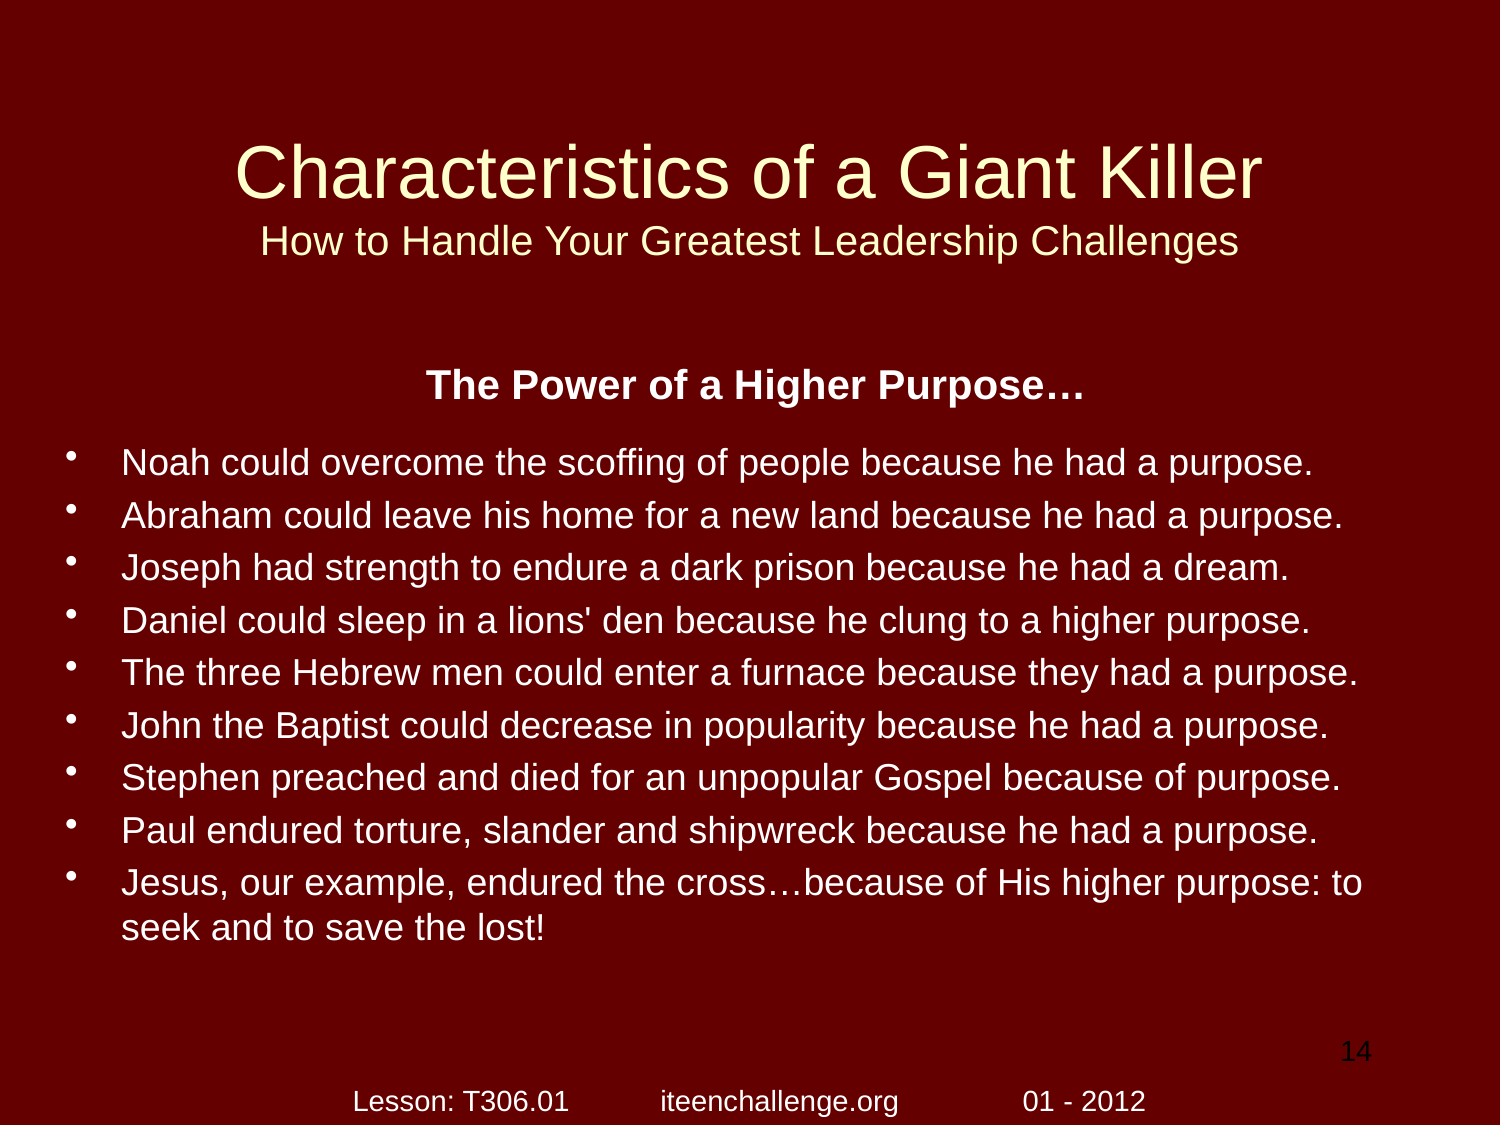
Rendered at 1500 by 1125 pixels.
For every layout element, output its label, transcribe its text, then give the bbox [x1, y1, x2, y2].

footer Lesson: T306.01 iteenchallenge.org 01 - 2012 [324, 1074, 1176, 1125]
list The Power of a Higher Purpose… Noah could overcome the scoffing of people because he had a purpose. Abraham could leave his home for a new land because he had a purpose. Joseph had strength to endure a dark prison because he had a dream. Daniel could sleep in a lions' den because he clung to a higher purpose. The three Hebrew men could enter a furnace because they had a purpose. John the Baptist could decrease in popularity because he had a purpose. Stephen preached and died for an unpopular Gospel because of purpose. Paul endured torture, slander and shipwreck because he had a purpose. Jesus, our example, endured the cross…because of His higher purpose: to seek and to save the lost! [50, 350, 1463, 1000]
slide_number 14 [1074, 1024, 1388, 1101]
title Characteristics of a Giant Killer How to Handle Your Greatest Leadership Challenges [112, 99, 1388, 288]
